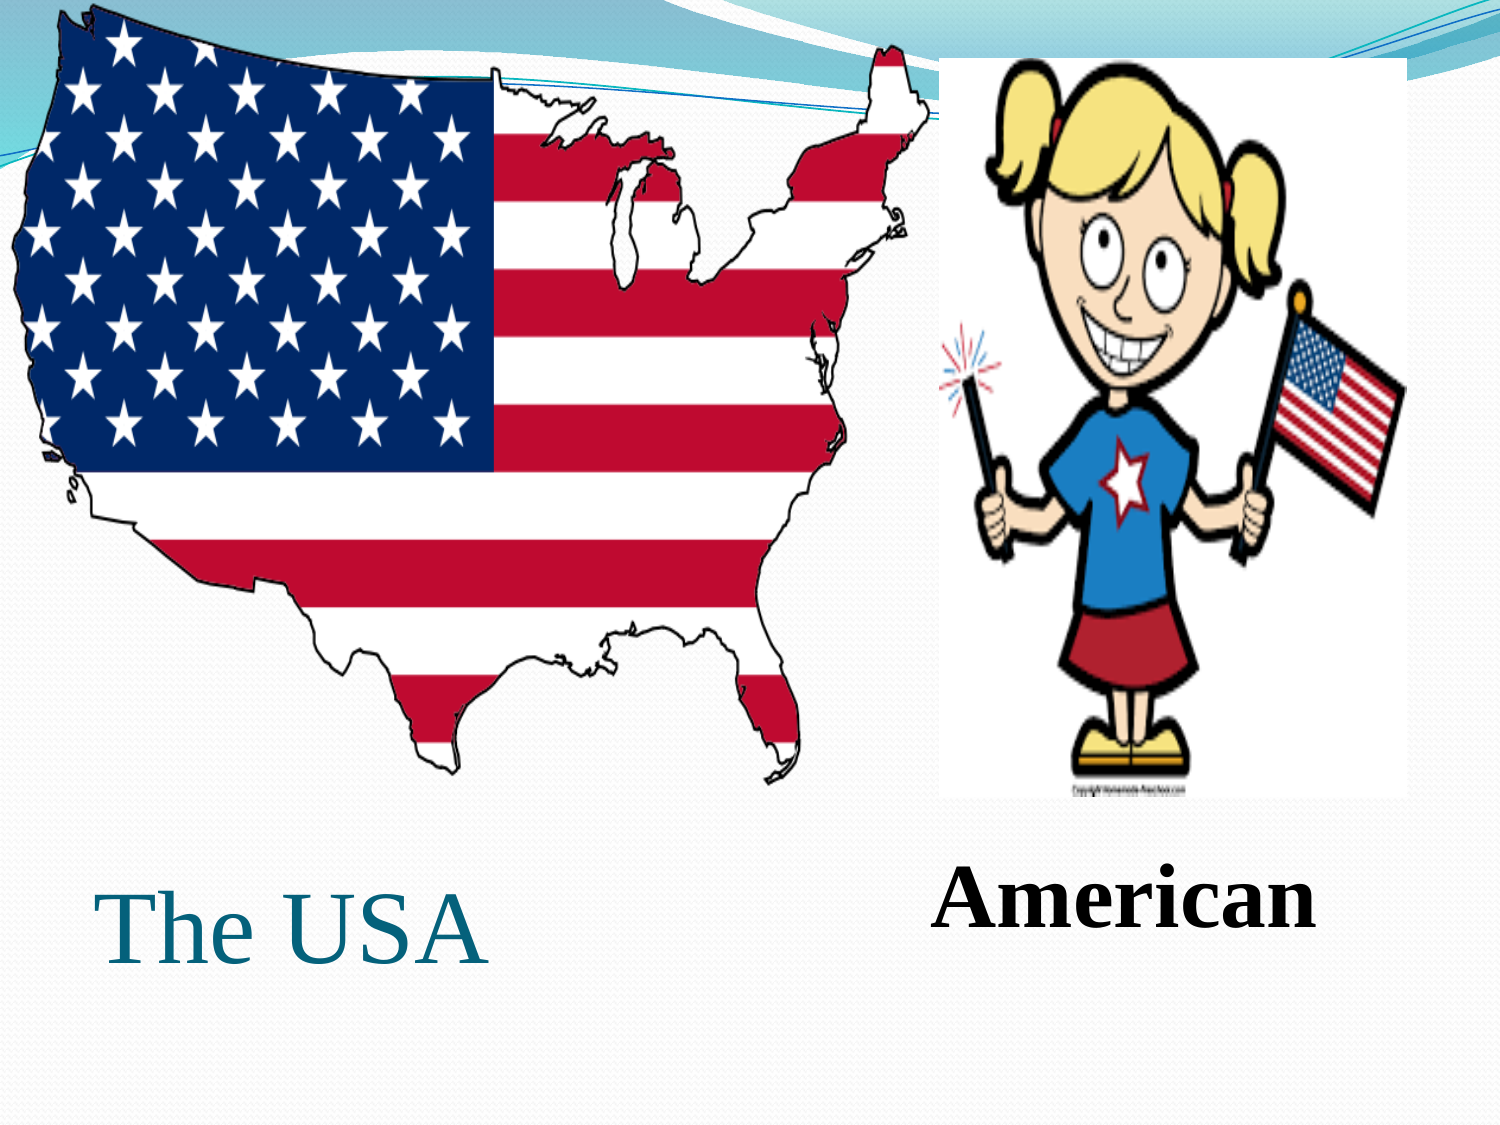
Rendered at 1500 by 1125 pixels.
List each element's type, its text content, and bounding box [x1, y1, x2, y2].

picture [0, 0, 1407, 798]
title The USA [93, 810, 727, 985]
text_box American [773, 810, 1407, 985]
